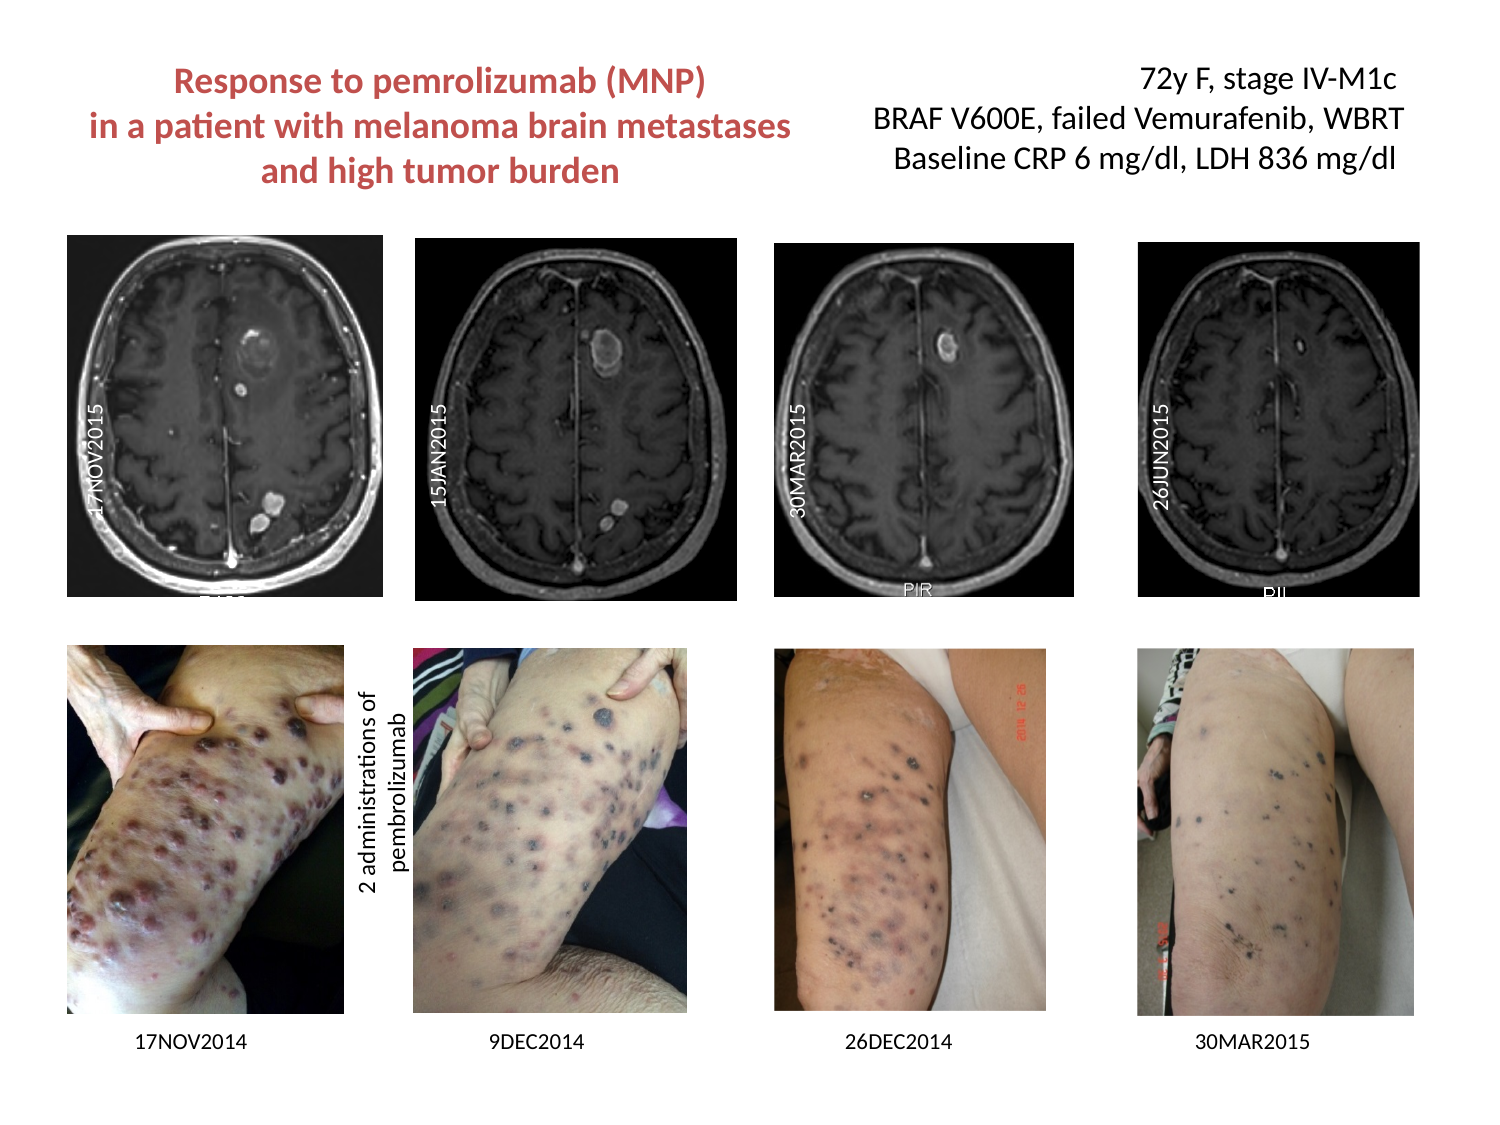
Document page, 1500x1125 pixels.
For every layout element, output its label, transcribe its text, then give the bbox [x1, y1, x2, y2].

text_box 72y F, stage IV-M1c BRAF V600E, failed Vemurafenib, WBRT Baseline CRP 6 mg/dl, LDH 836 mg/dl [762, 49, 1420, 184]
picture [728, 649, 1460, 1015]
picture [415, 238, 737, 601]
text_box 30MAR2015 [1179, 1019, 1346, 1062]
picture [774, 243, 1074, 598]
picture [413, 648, 687, 1013]
text_box 9DEC2014 [473, 1021, 619, 1062]
picture [1137, 242, 1420, 597]
text_box 2 administrations of pembrolizumab [346, 645, 418, 941]
title Response to pemrolizumab (MNP) in a patient with melanoma brain metastases and high tumor burden [63, 36, 818, 212]
picture [67, 645, 345, 1014]
text_box 17NOV2014 [119, 1022, 270, 1062]
text_box 26DEC2014 [830, 1019, 1005, 1062]
picture [67, 234, 384, 598]
